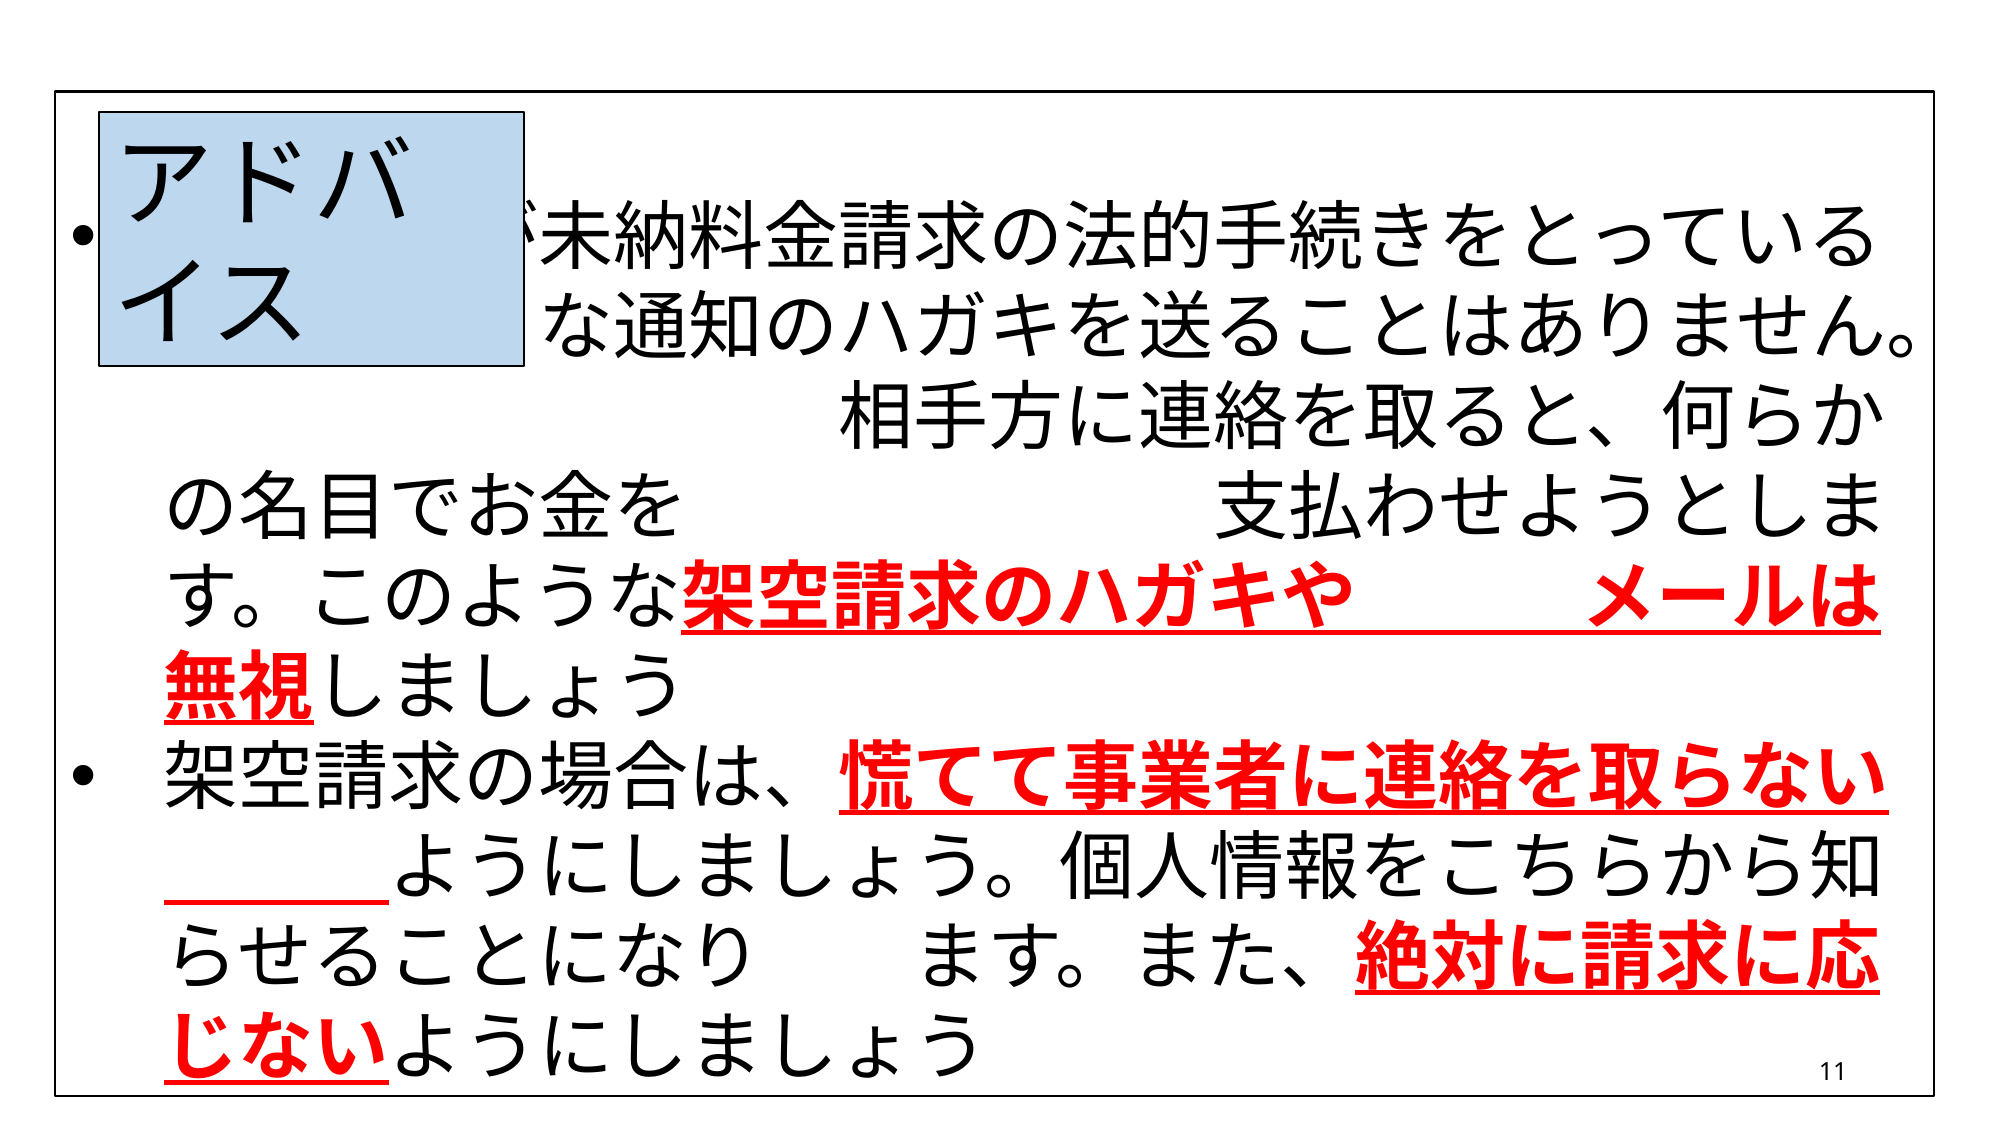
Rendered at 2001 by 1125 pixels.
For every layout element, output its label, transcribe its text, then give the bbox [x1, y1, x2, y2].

text_box 公的機関が未納料金請求の法的手続きをとっているかの ような通知のハガキを送ることはありません。 相手方に連絡を取ると、何らかの名目でお金を 支払わせようとします。このような架空請求のハガキや メールは無視しましょう 架空請求の場合は、慌てて事業者に連絡を取らない ようにしましょう。個人情報をこちらから知らせることになり ます。また、絶対に請求に応じないようにしましょう [55, 91, 1934, 1097]
slide_number 11 [1412, 1042, 1863, 1103]
text_box アドバイス [99, 111, 524, 367]
